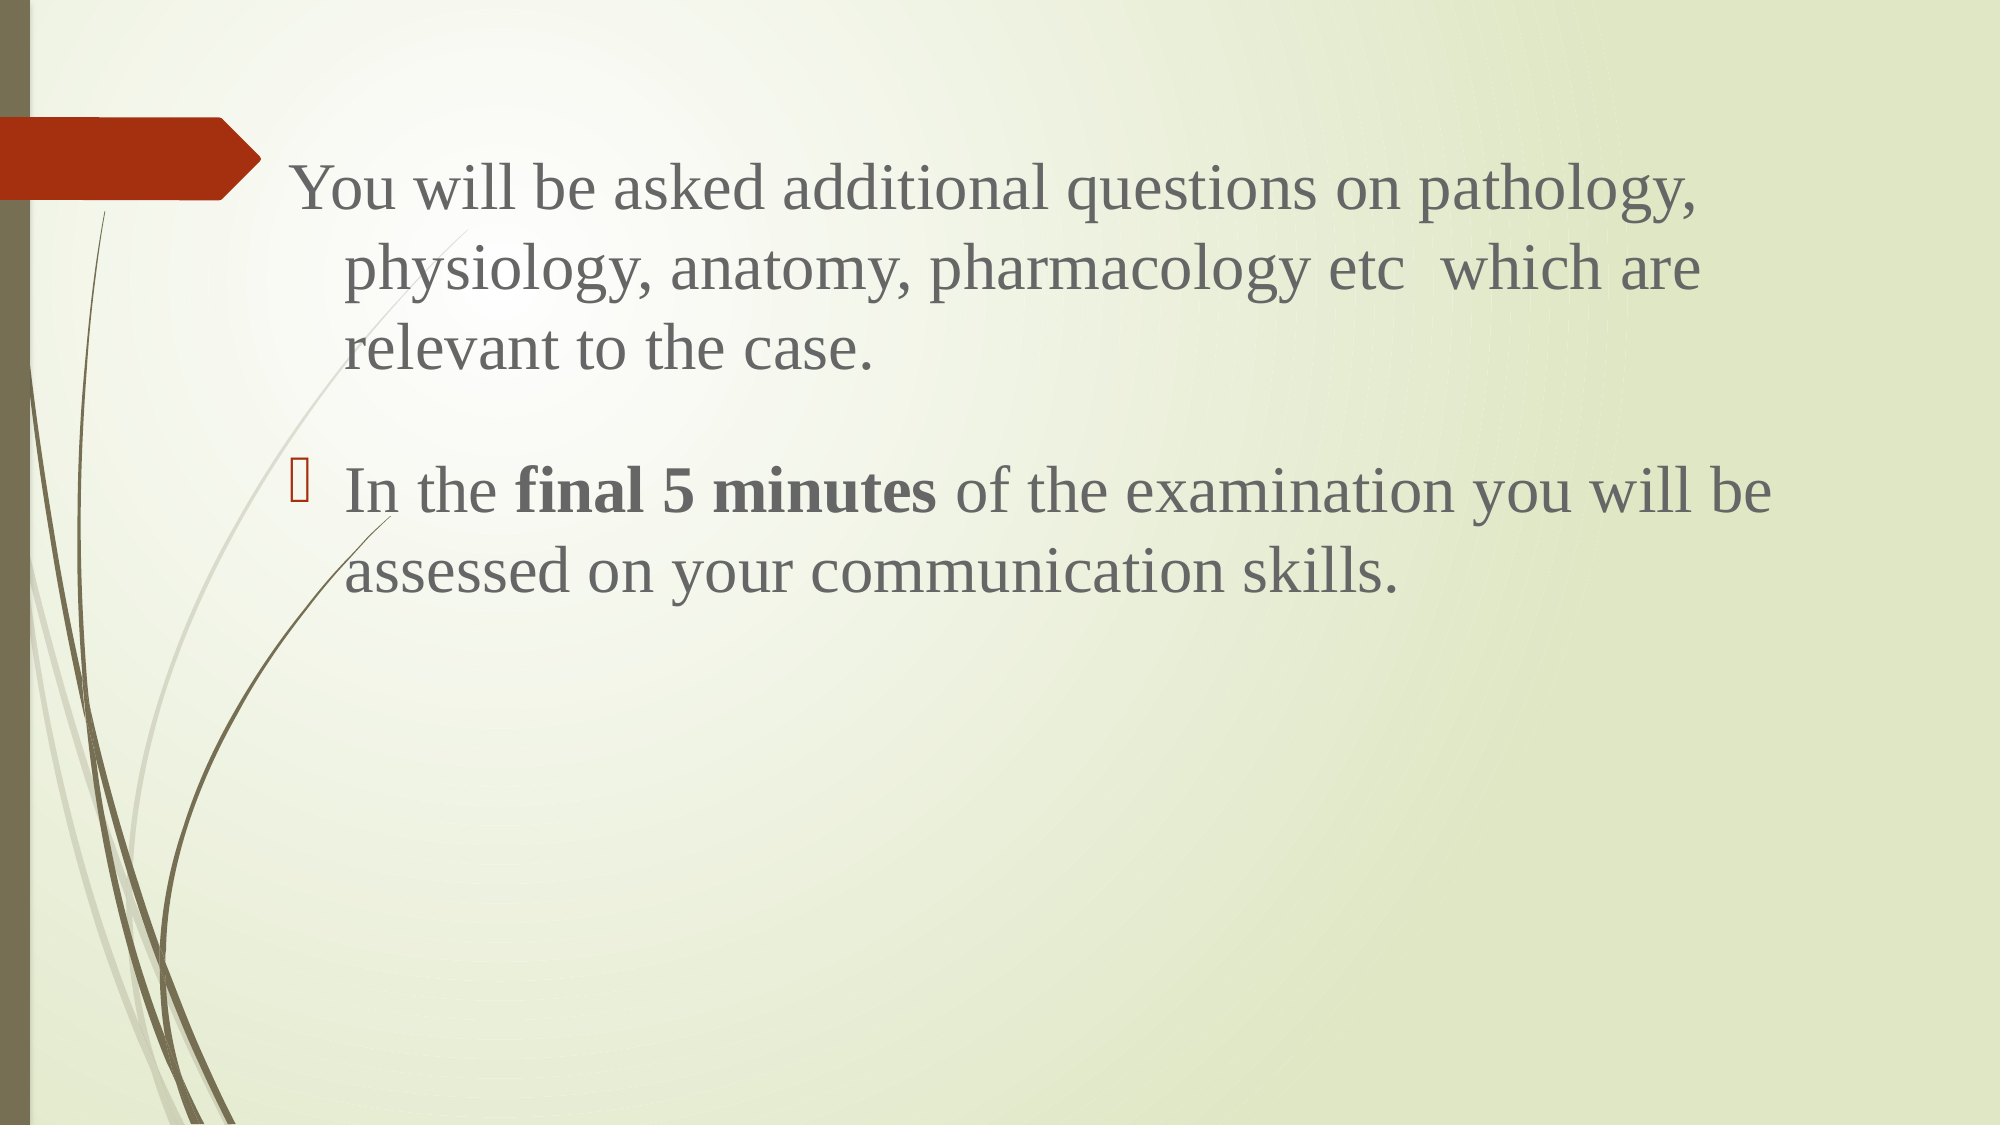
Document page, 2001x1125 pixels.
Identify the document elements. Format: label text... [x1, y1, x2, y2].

list You will be asked additional questions on pathology, physiology, anatomy, pharmacology etc which are relevant to the case. In the final 5 minutes of the examination you will be assessed on your communication skills. [273, 135, 1888, 970]
